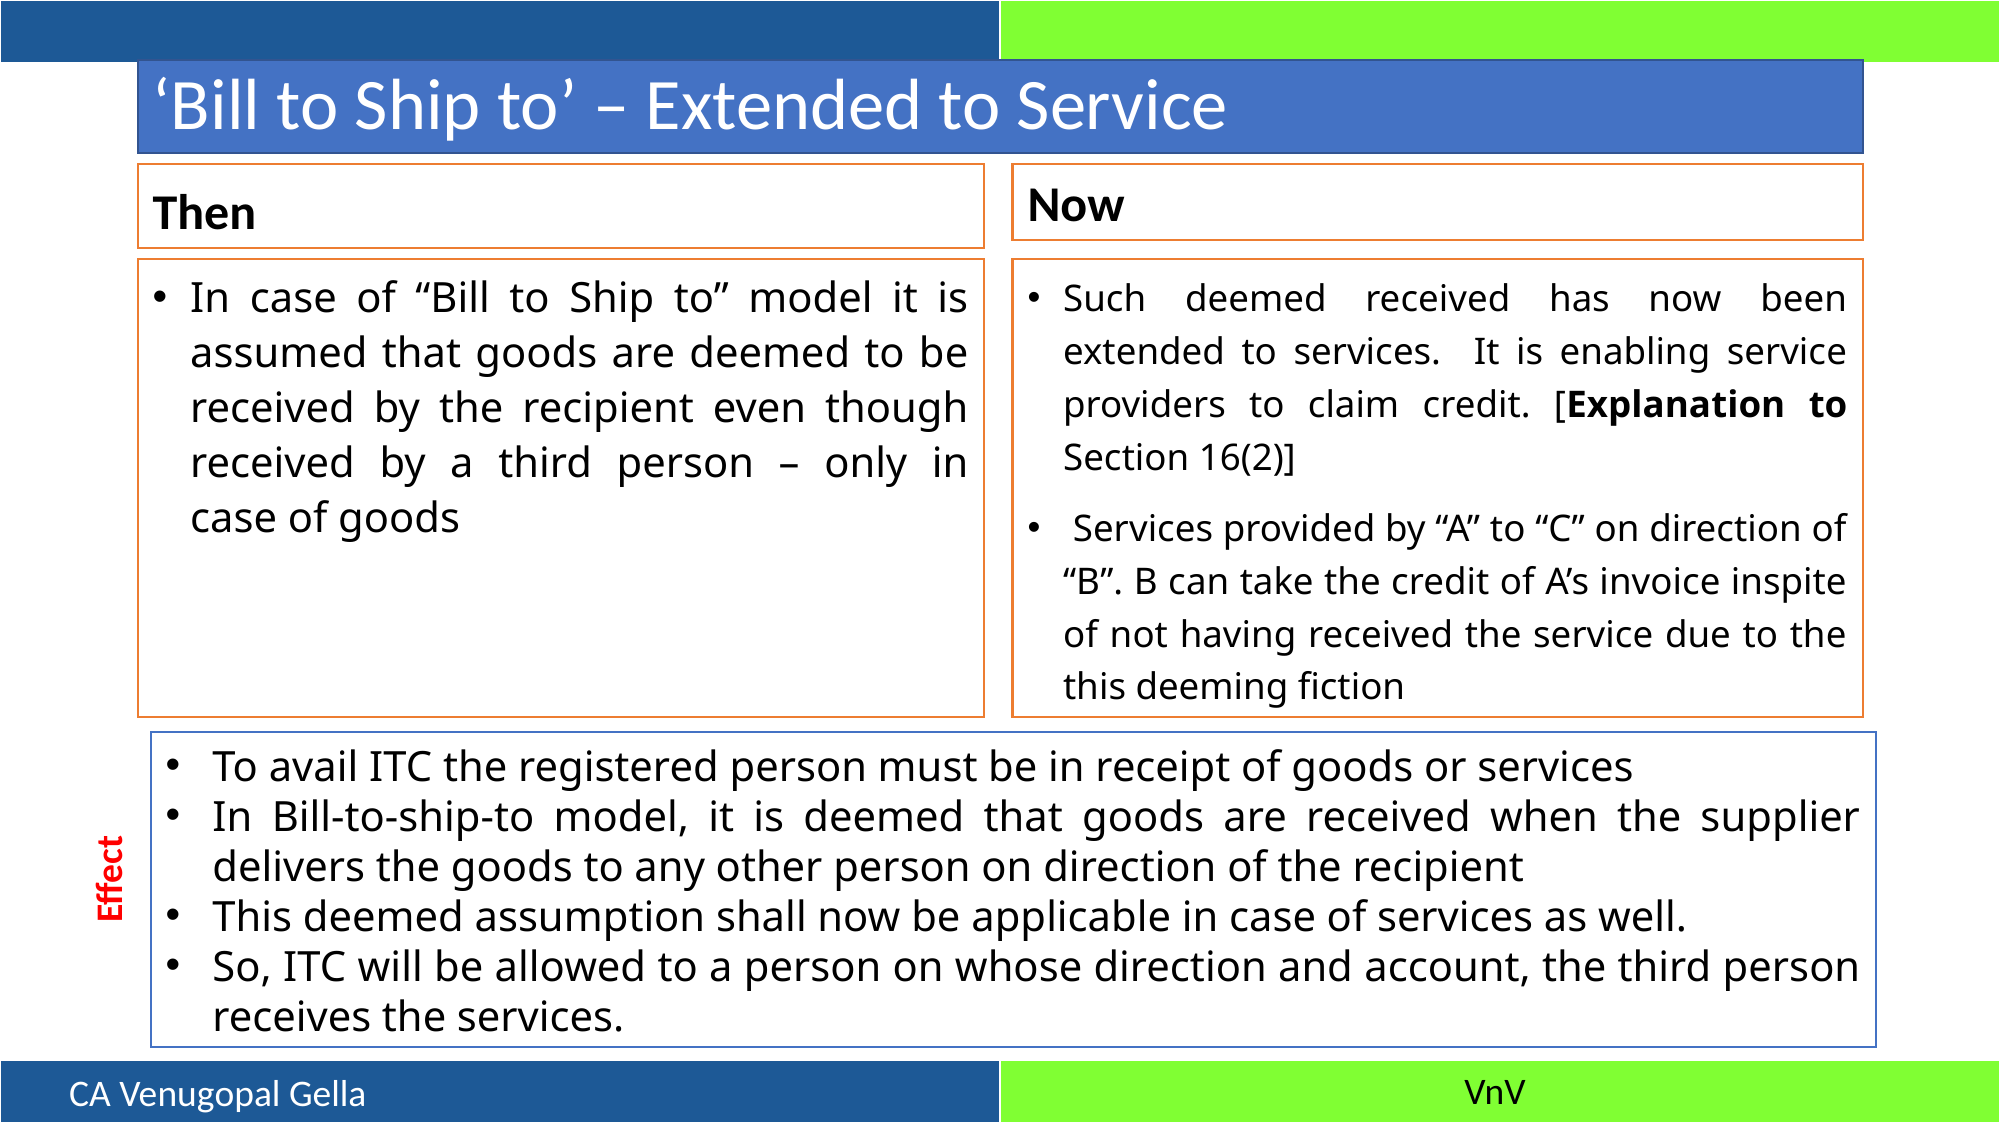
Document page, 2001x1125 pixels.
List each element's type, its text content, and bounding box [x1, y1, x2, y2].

text_box Effect [77, 812, 137, 938]
text_box To avail ITC the registered person must be in receipt of goods or services In Bill-to-ship-to model, it is deemed that goods are received when the supplier delivers the goods to any other person on direction of the recipient This deemed assumption shall now be applicable in case of services as well. So, ITC will be allowed to a person on whose direction and account, the third person receives the services. [150, 731, 1877, 1048]
list In case of “Bill to Ship to” model it is assumed that goods are deemed to be received by the recipient even though received by a third person – only in case of goods [137, 258, 985, 718]
title ‘Bill to Ship to’ – Extended to Service [137, 59, 1864, 154]
list Such deemed received has now been extended to services. It is enabling service providers to claim credit. [Explanation to Section 16(2)] Services provided by “A” to “C” on direction of “B”. B can take the credit of A’s invoice inspite of not having received the service due to the this deeming fiction [1011, 258, 1864, 718]
list Now [1011, 163, 1864, 241]
list Then [137, 163, 985, 249]
